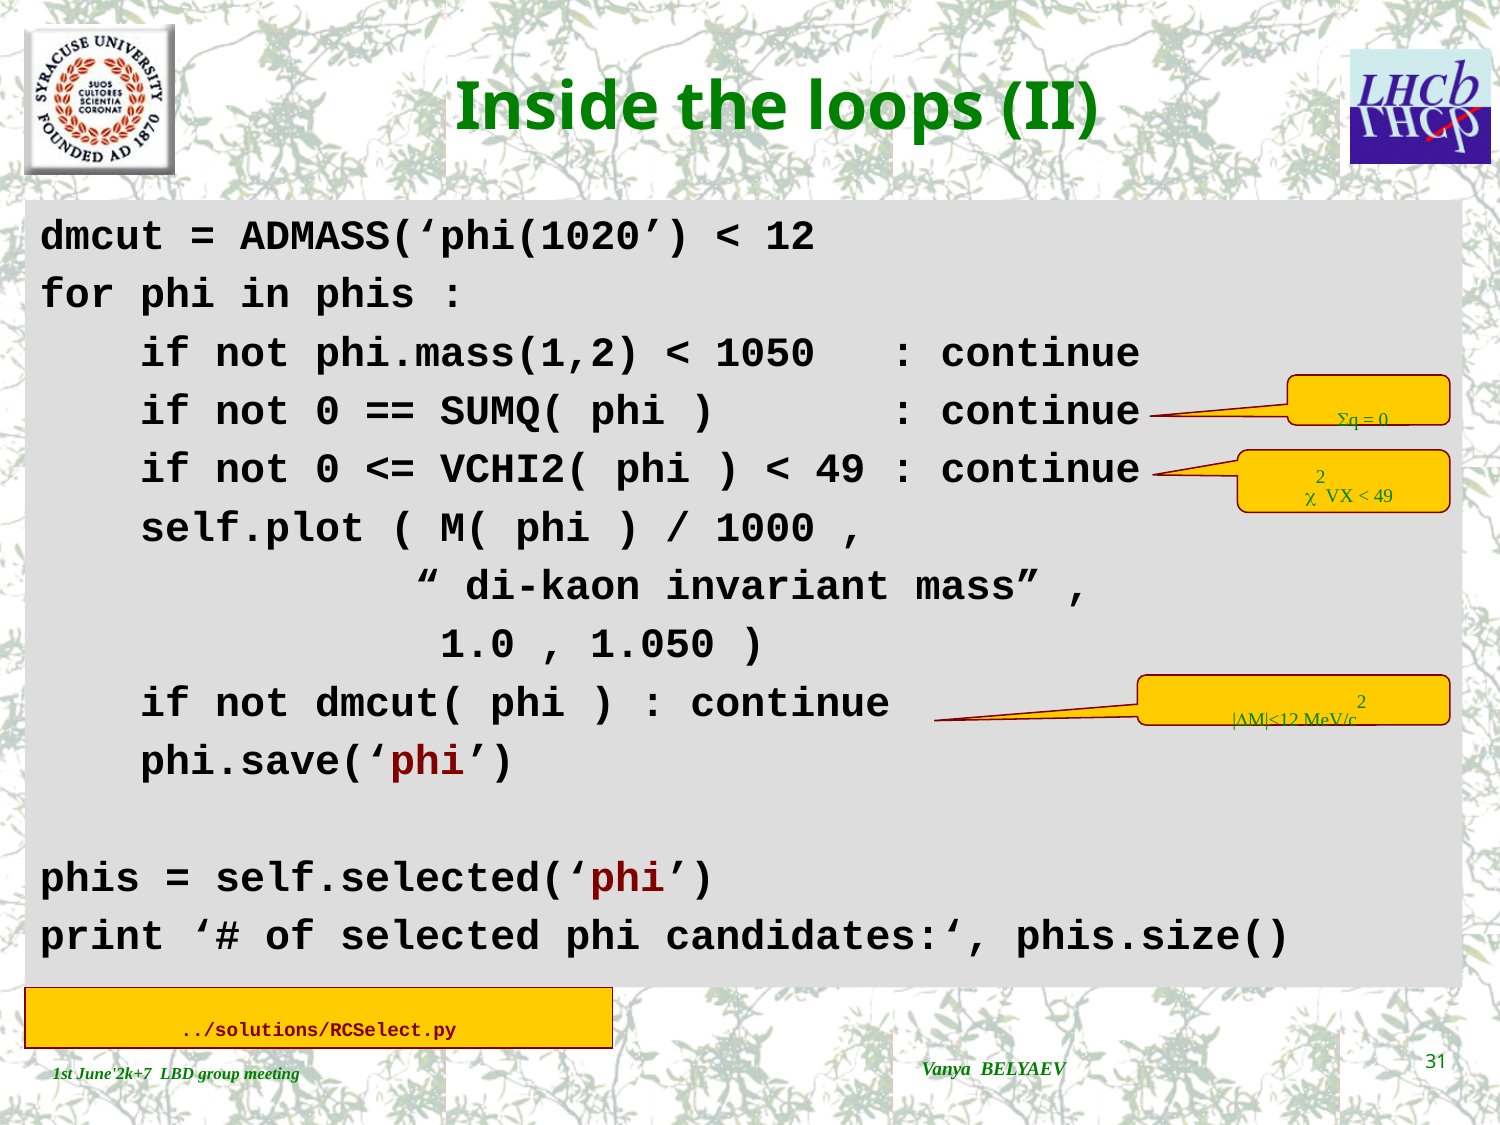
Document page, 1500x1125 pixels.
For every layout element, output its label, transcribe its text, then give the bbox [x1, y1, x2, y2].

footer Vanya BELYAEV [674, 1012, 1313, 1101]
text_box ../solutions/RCSelect.py [24, 987, 613, 1048]
text_box Sq = 0 [1149, 375, 1450, 426]
list dmcut = ADMASS(‘phi(1020’) < 12 for phi in phis : if not phi.mass(1,2) < 1050 : continue if not 0 == SUMQ( phi ) : continue if not 0 <= VCHI2( phi ) < 49 : continue self.plot ( M( phi ) / 1000 , “ di-kaon invariant mass” , 1.0 , 1.050 ) if not dmcut( phi ) : continue phi.save(‘phi’) phis = self.selected(‘phi’) print ‘# of selected phi candidates:‘, phis.size() [24, 199, 1463, 988]
text_box |DM|<12 MeV/c2 [934, 675, 1450, 726]
text_box c2VX < 49 [1152, 449, 1450, 513]
slide_number 31 [1324, 1012, 1463, 1088]
picture [0, 0, 1500, 1125]
title Inside the loops (II) [187, 62, 1351, 163]
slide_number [37, 1024, 663, 1101]
